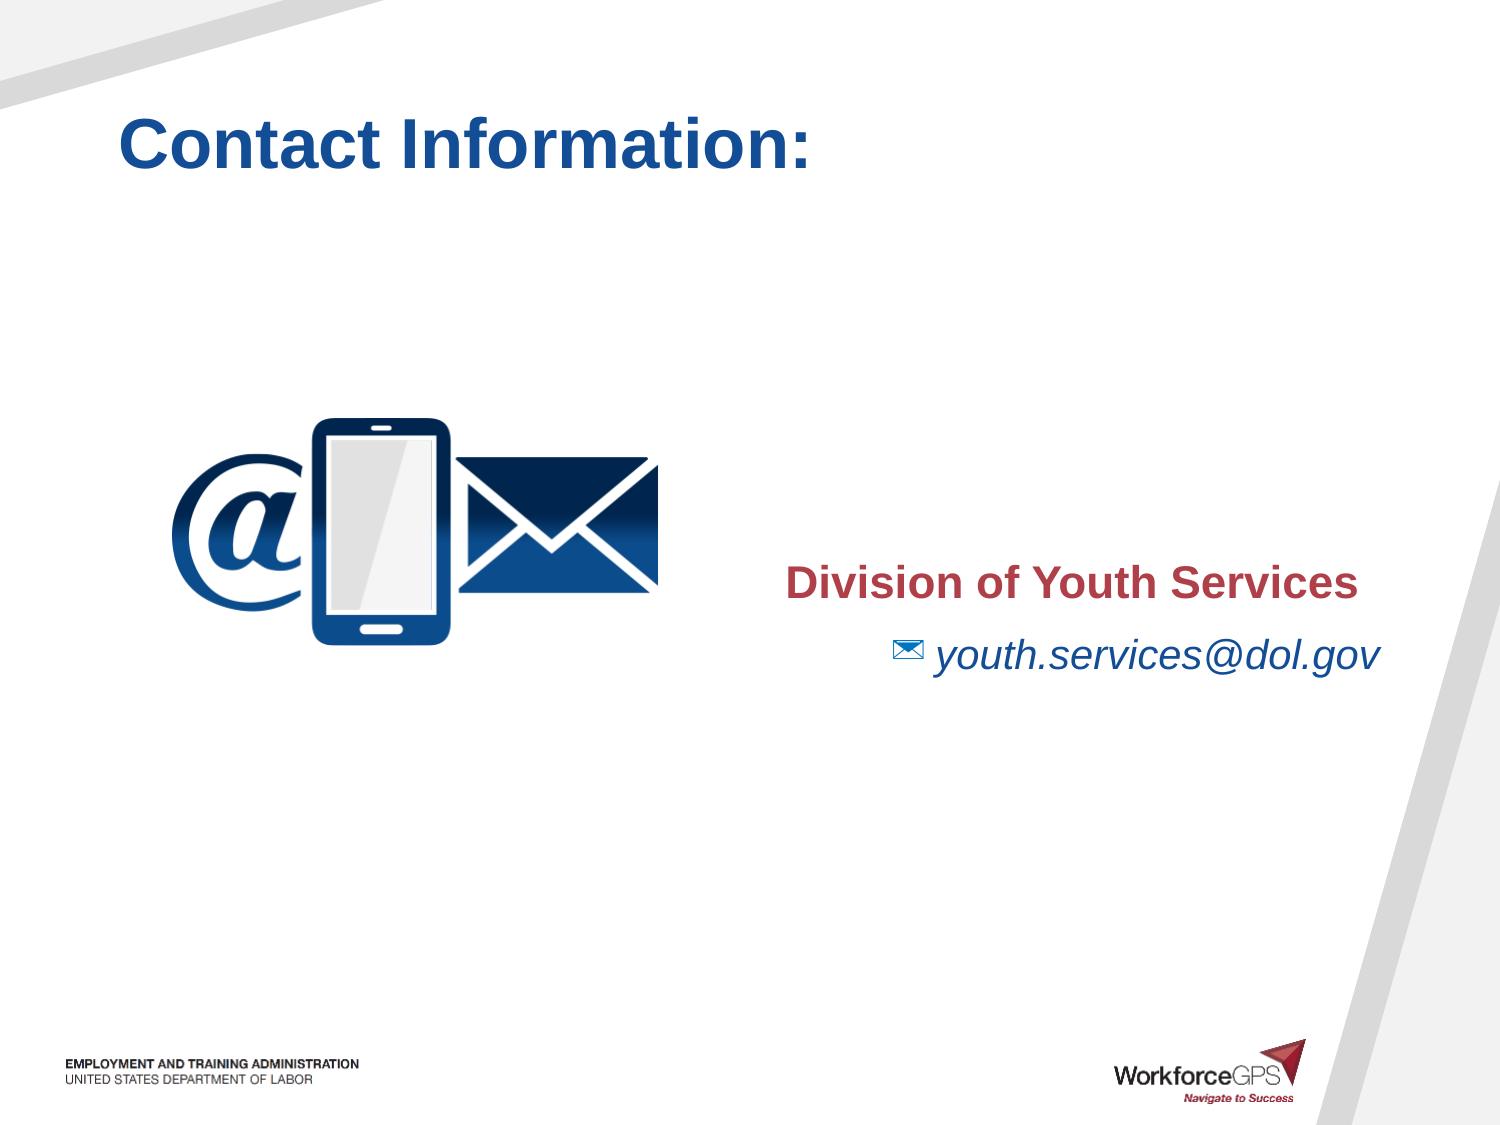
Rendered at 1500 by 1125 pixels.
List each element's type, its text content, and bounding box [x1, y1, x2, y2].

picture [171, 417, 660, 646]
picture [1112, 1043, 1308, 1105]
list Division of Youth Services youth.services@dol.gov [770, 195, 1420, 1043]
picture [59, 1053, 370, 1092]
